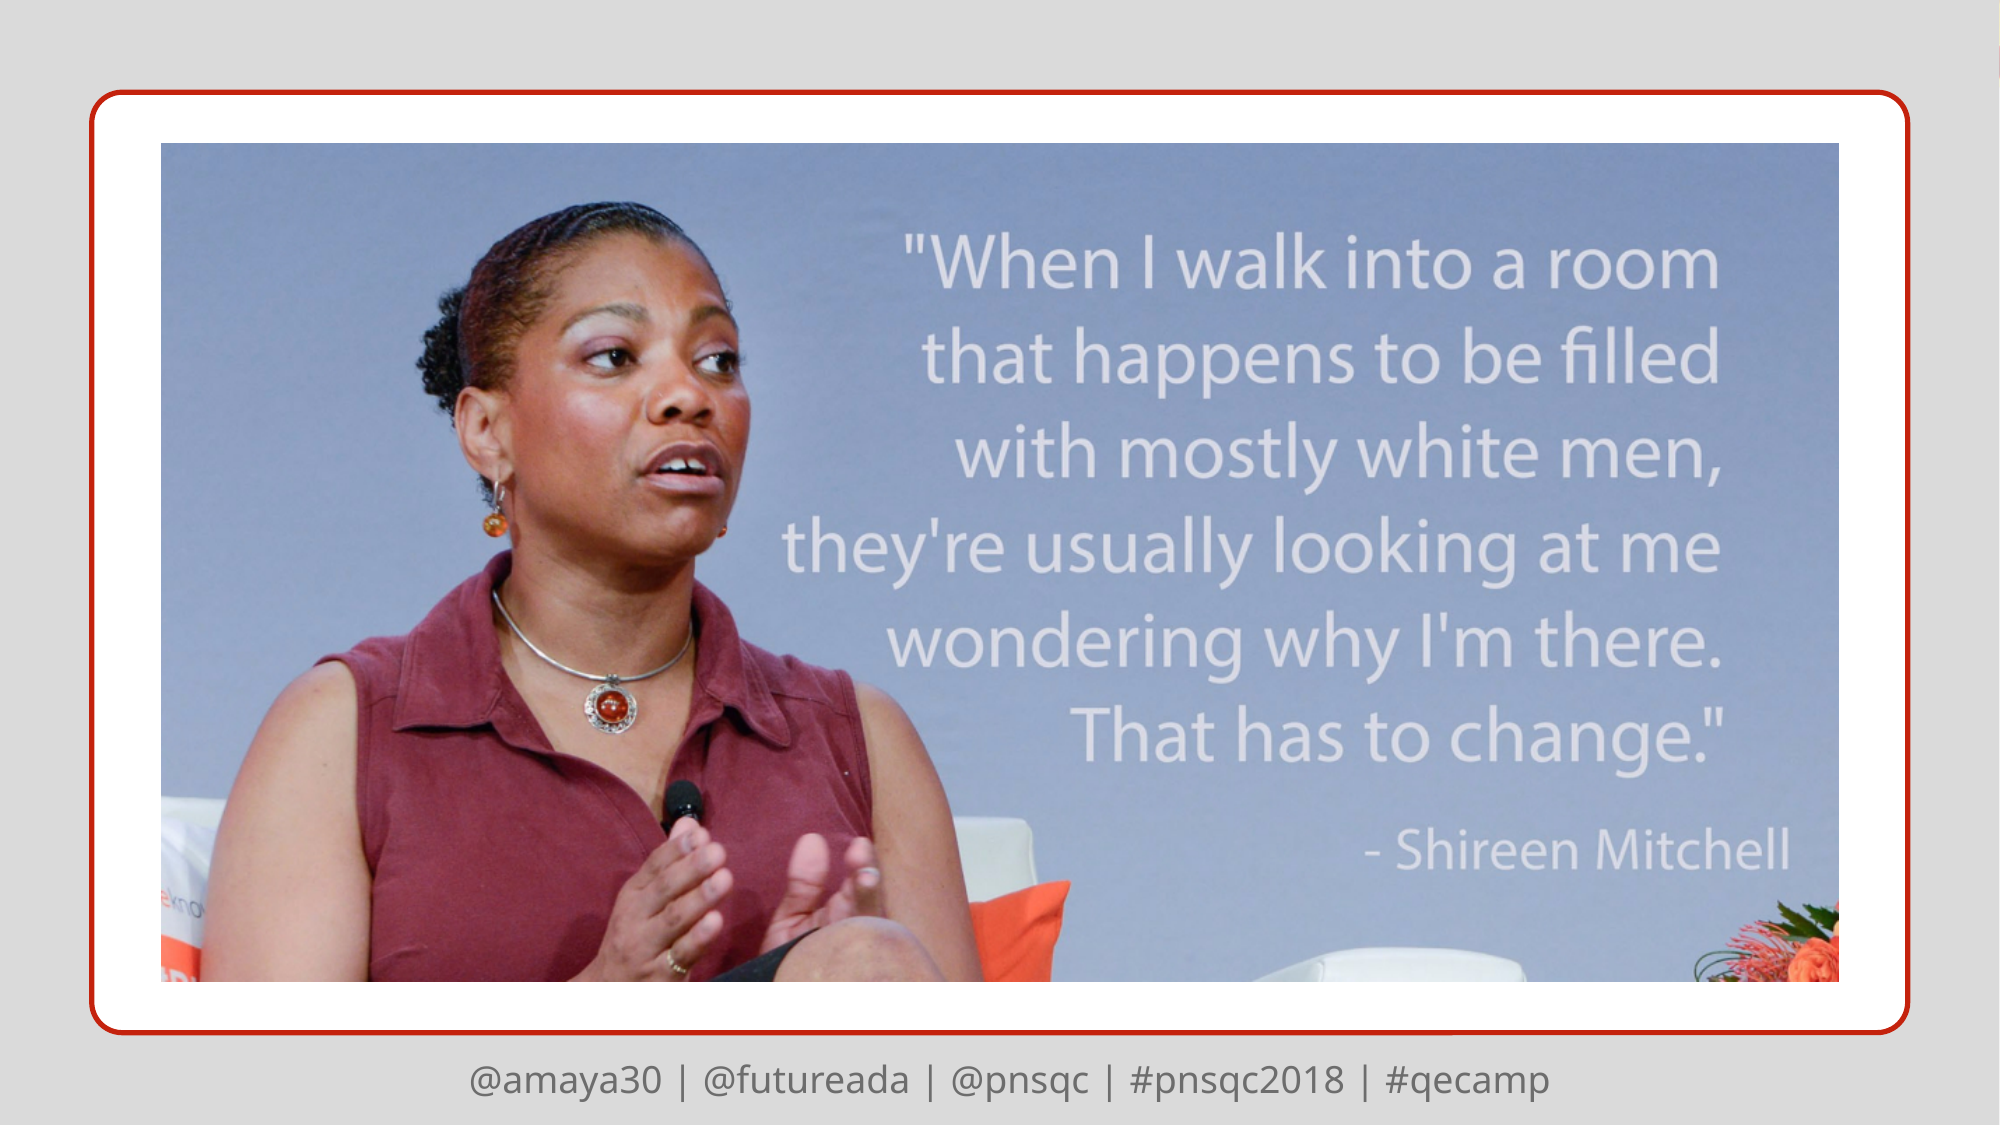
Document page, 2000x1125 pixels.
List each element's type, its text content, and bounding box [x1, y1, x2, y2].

text_box [91, 92, 1908, 1033]
text_box [105, 105, 1894, 1020]
picture [160, 143, 1839, 982]
text_box [0, 0, 2000, 1125]
footer @amaya30 | @futureada | @pnsqc | #pnsqc2018 | #qecamp [112, 1051, 1908, 1112]
